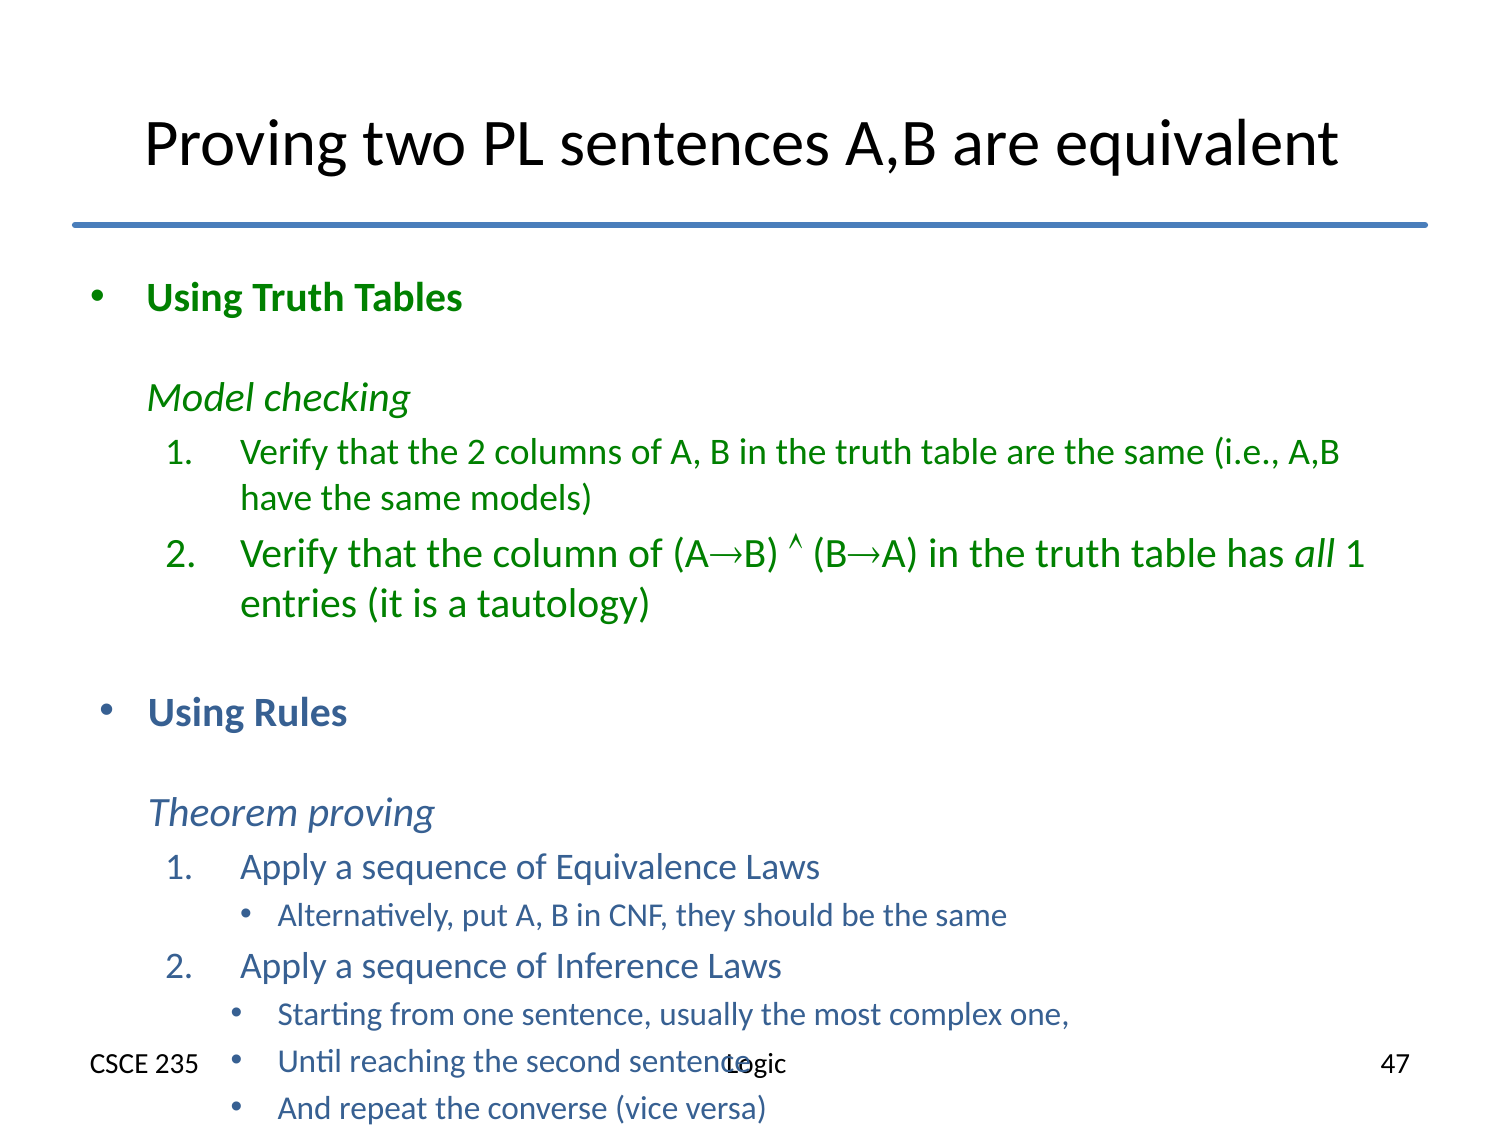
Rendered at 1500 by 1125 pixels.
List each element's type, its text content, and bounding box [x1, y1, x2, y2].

list Using Truth Tables Model checking Verify that the 2 columns of A, B in the truth table are the same (i.e., A,B have the same models) Verify that the column of (AB)  (BA) in the truth table has all 1 entries (it is a tautology) Using Rules Theorem proving Apply a sequence of Equivalence Laws Alternatively, put A, B in CNF, they should be the same Apply a sequence of Inference Laws Starting from one sentence, usually the most complex one, Until reaching the second sentence And repeat the converse (vice versa) [75, 262, 1425, 1005]
title Proving two PL sentences A,B are equivalent [75, 45, 1425, 233]
